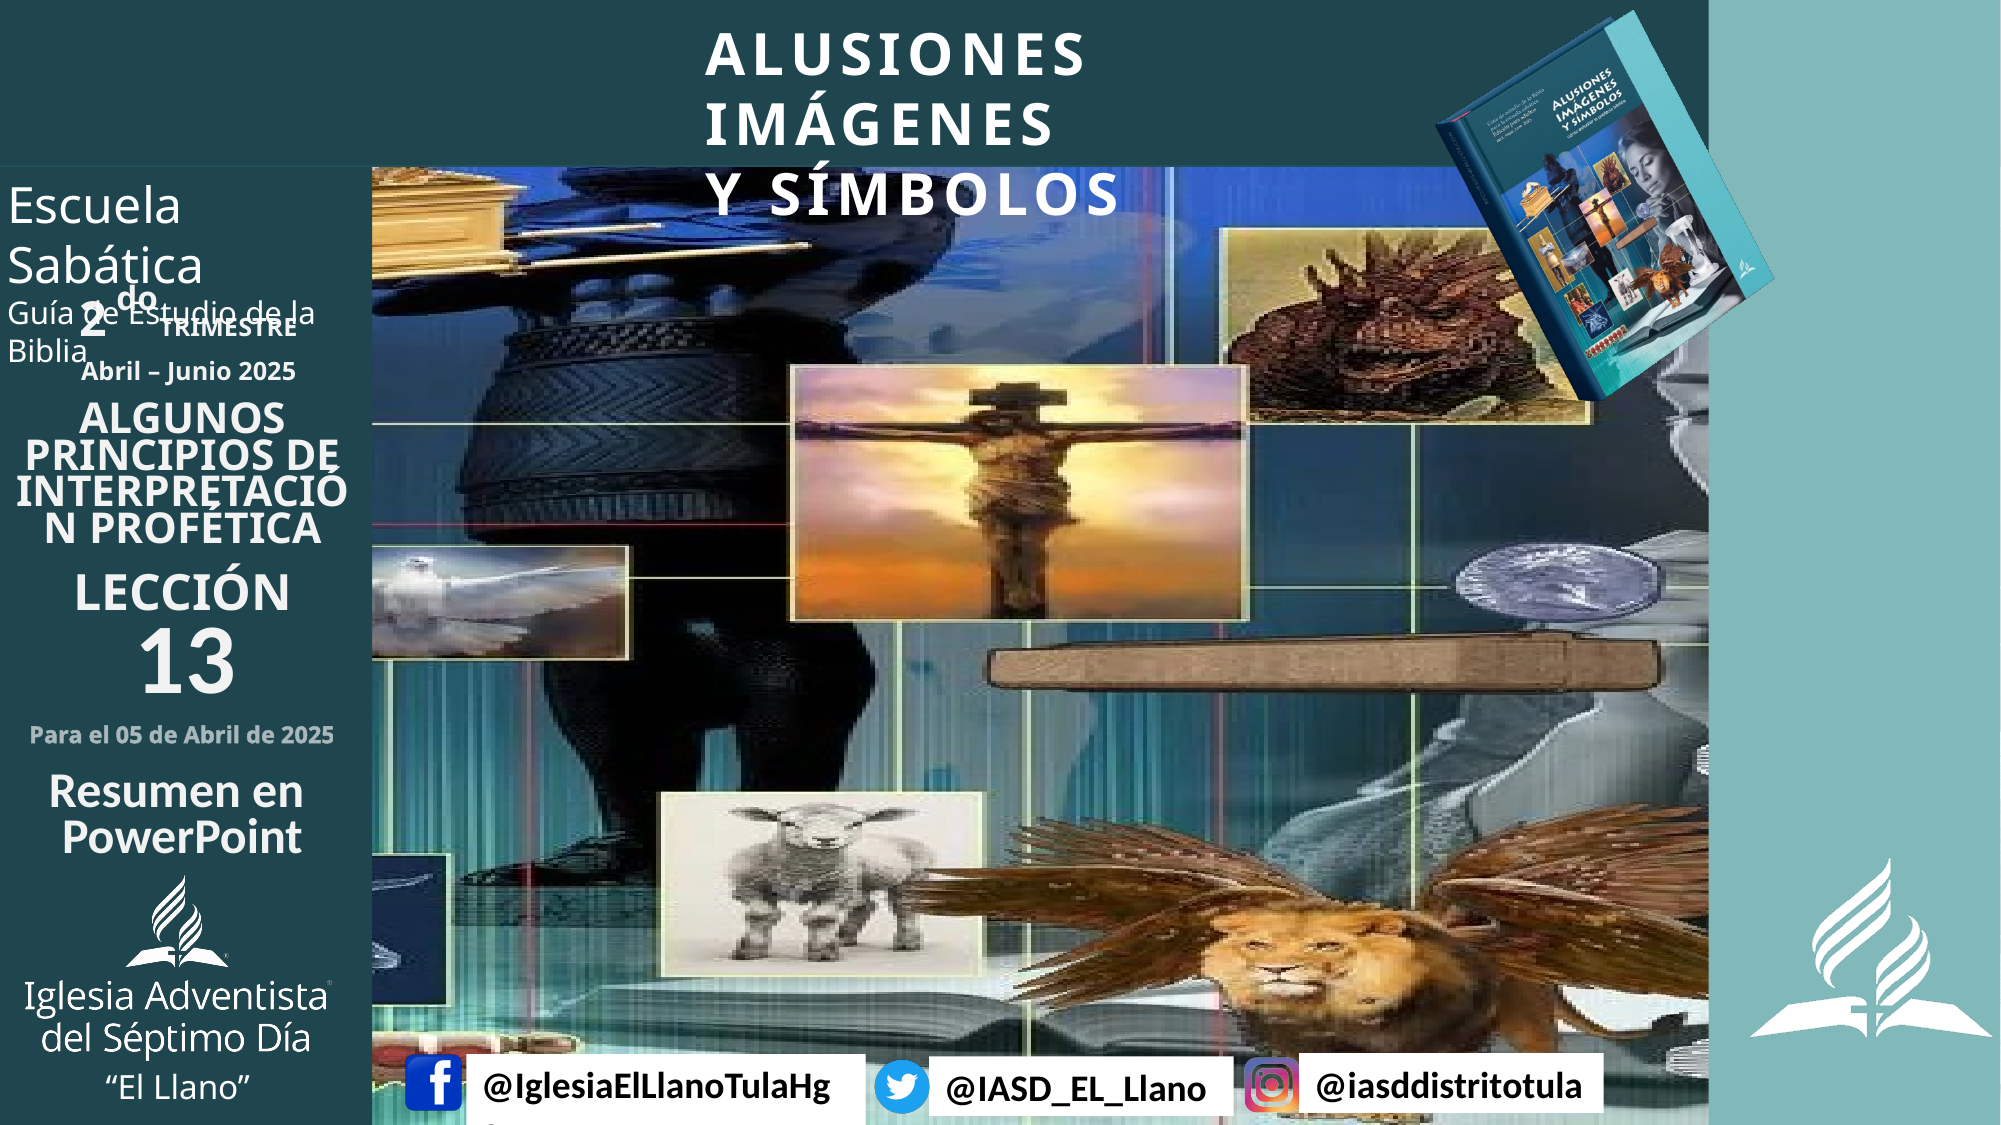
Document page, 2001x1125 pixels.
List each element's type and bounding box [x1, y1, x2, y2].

picture [1713, 827, 2001, 1090]
picture [10, 859, 346, 1076]
picture [373, 0, 1798, 1125]
